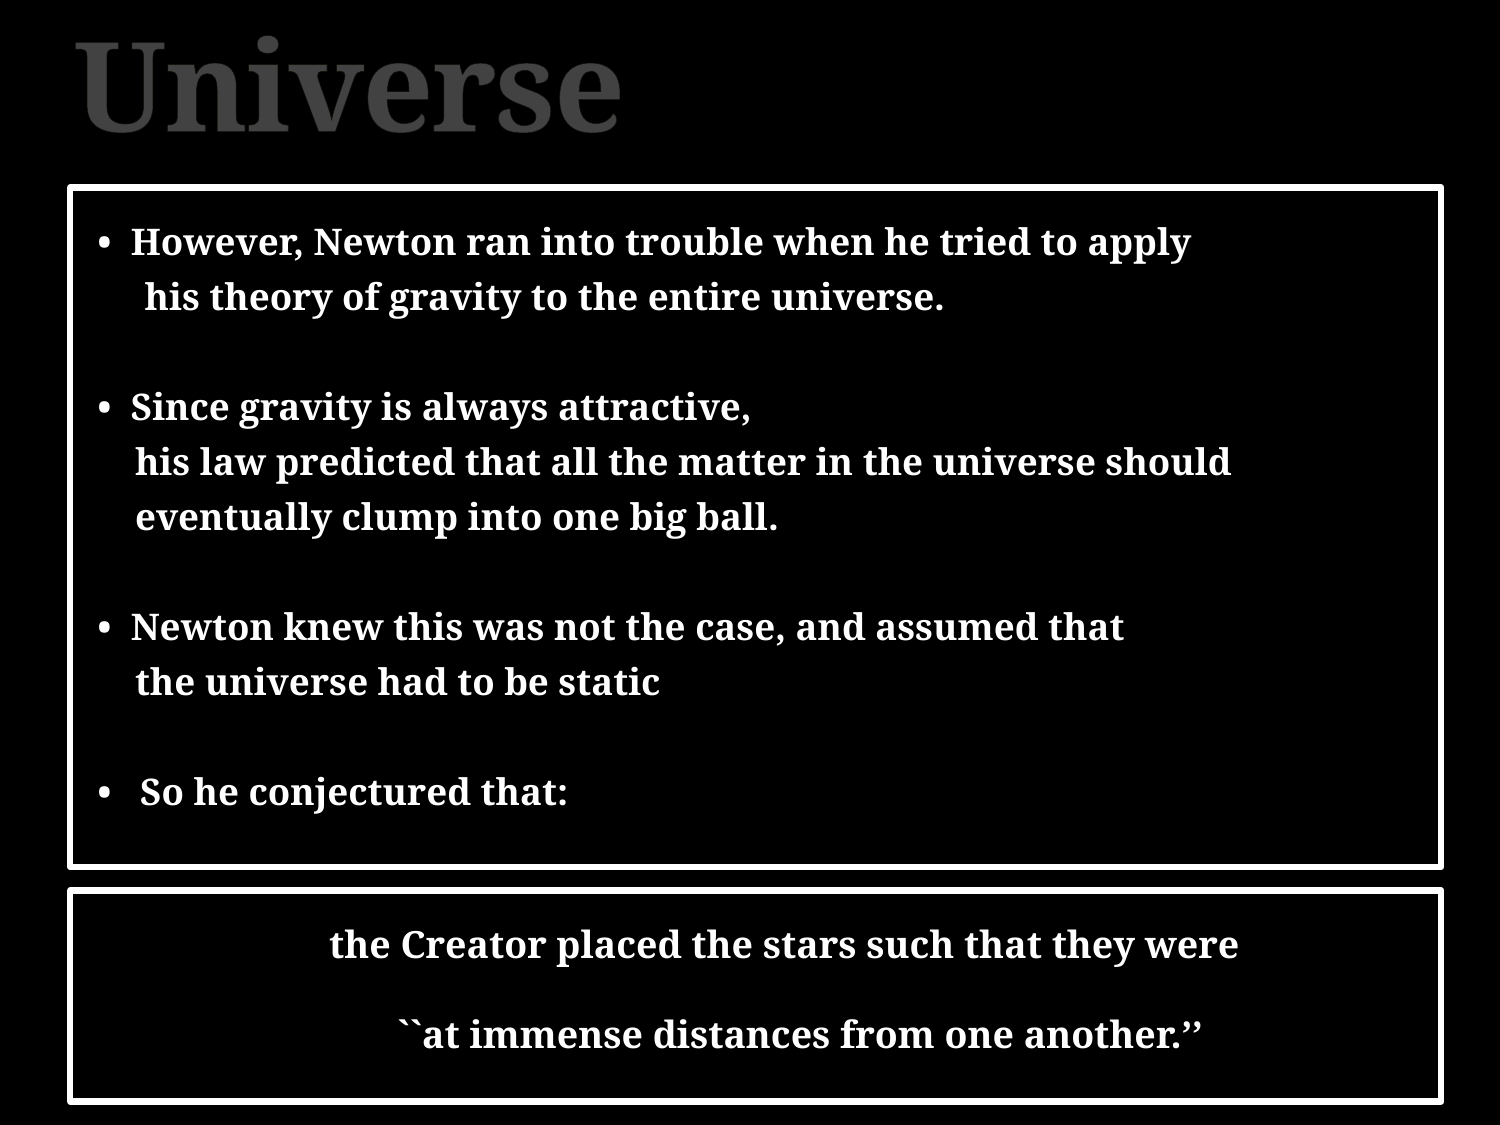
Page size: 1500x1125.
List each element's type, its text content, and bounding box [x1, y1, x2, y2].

title Newton's Universe [58, 0, 1409, 165]
text_box [67, 887, 1444, 1105]
text_box [67, 184, 1444, 870]
list • However, Newton ran into trouble when he tried to apply his theory of gravity to the entire universe. • Since gravity is always attractive, his law predicted that all the matter in the universe should eventually clump into one big ball. • Newton knew this was not the case, and assumed that the universe had to be static • So he conjectured that: [82, 210, 1500, 1045]
